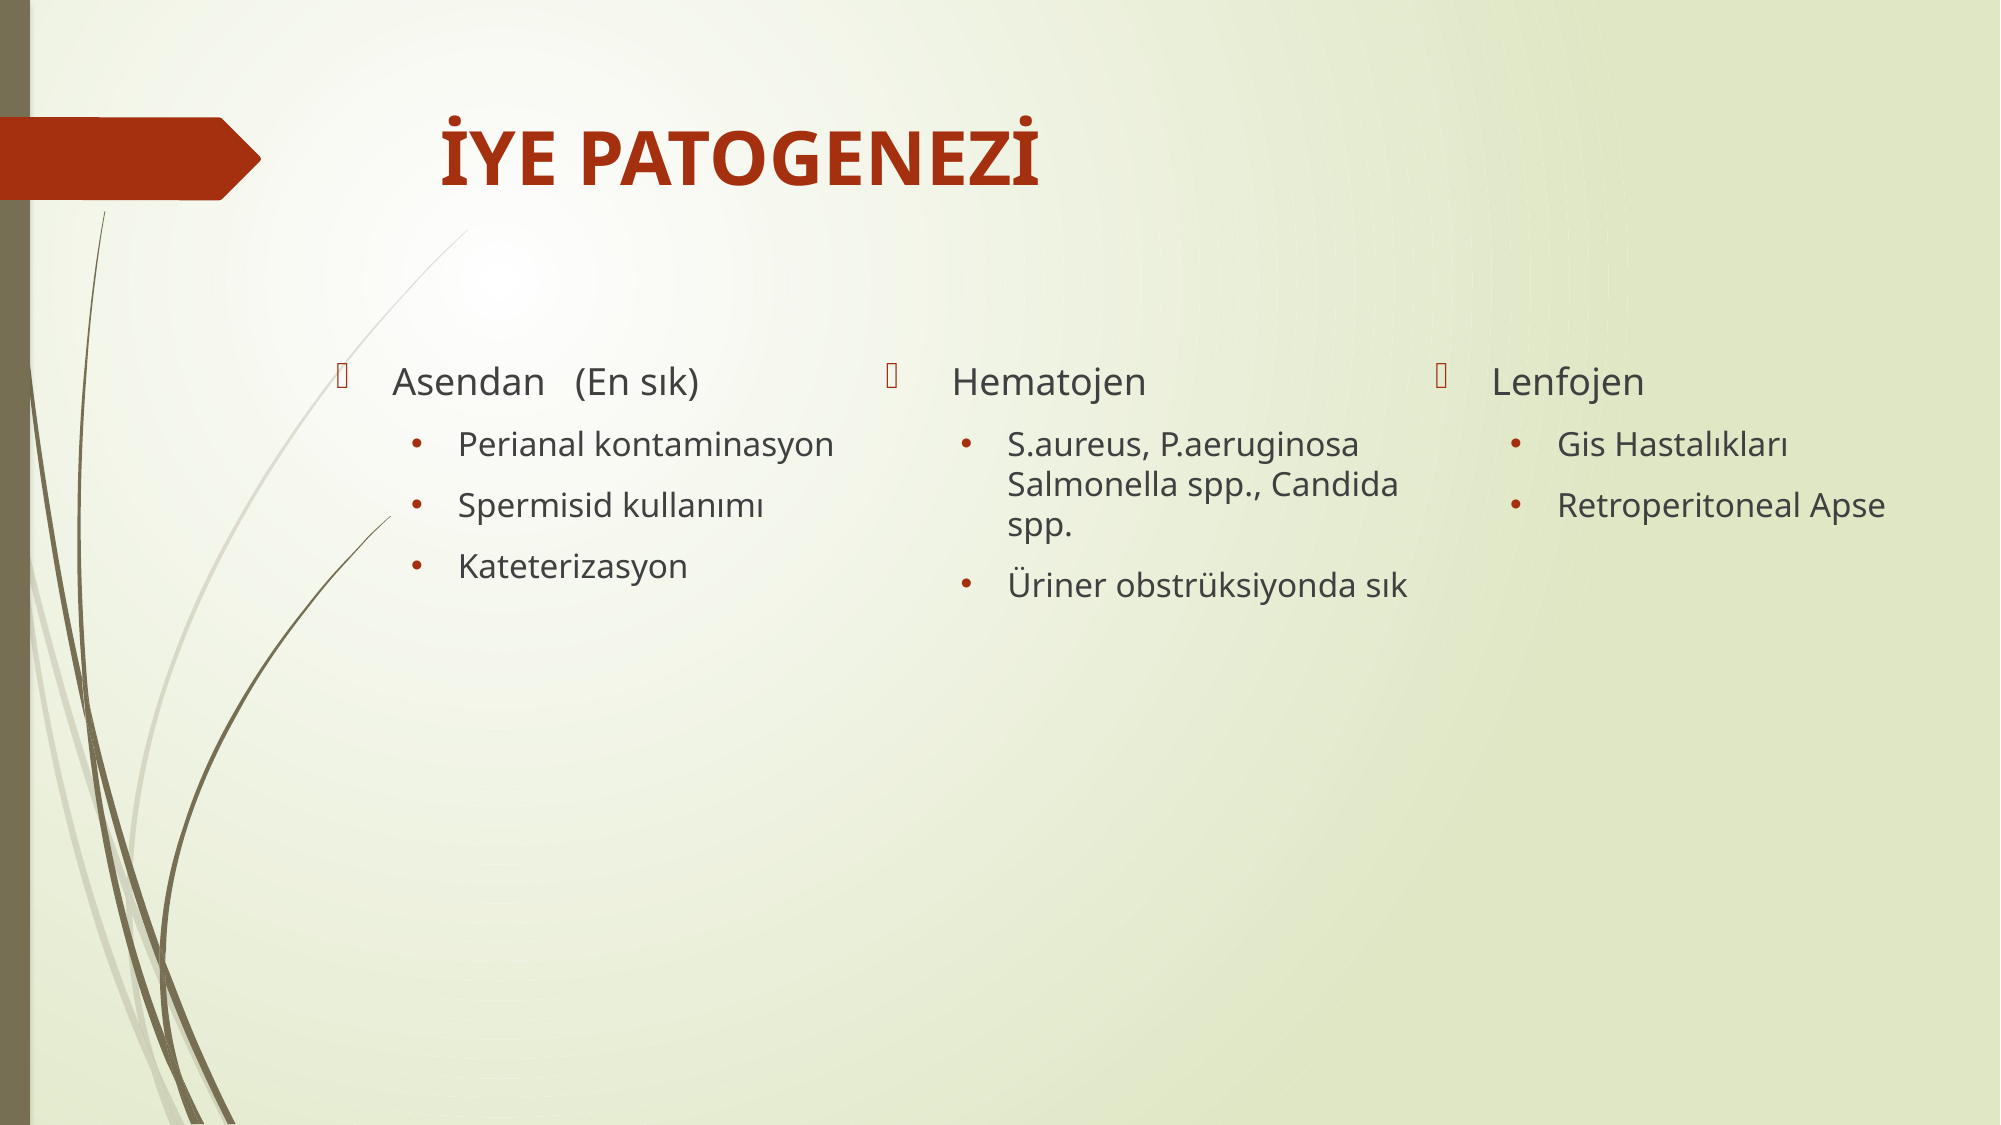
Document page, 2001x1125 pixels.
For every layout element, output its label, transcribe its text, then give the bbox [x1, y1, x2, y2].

list Asendan (En sık) Perianal kontaminasyon Spermisid kullanımı Kateterizasyon Hematojen S.aureus, P.aeruginosa Salmonella spp., Candida spp. Üriner obstrüksiyonda sık Lenfojen Gis Hastalıkları Retroperitoneal Apse [321, 350, 2000, 970]
title İYE PATOGENEZİ [425, 102, 1888, 313]
